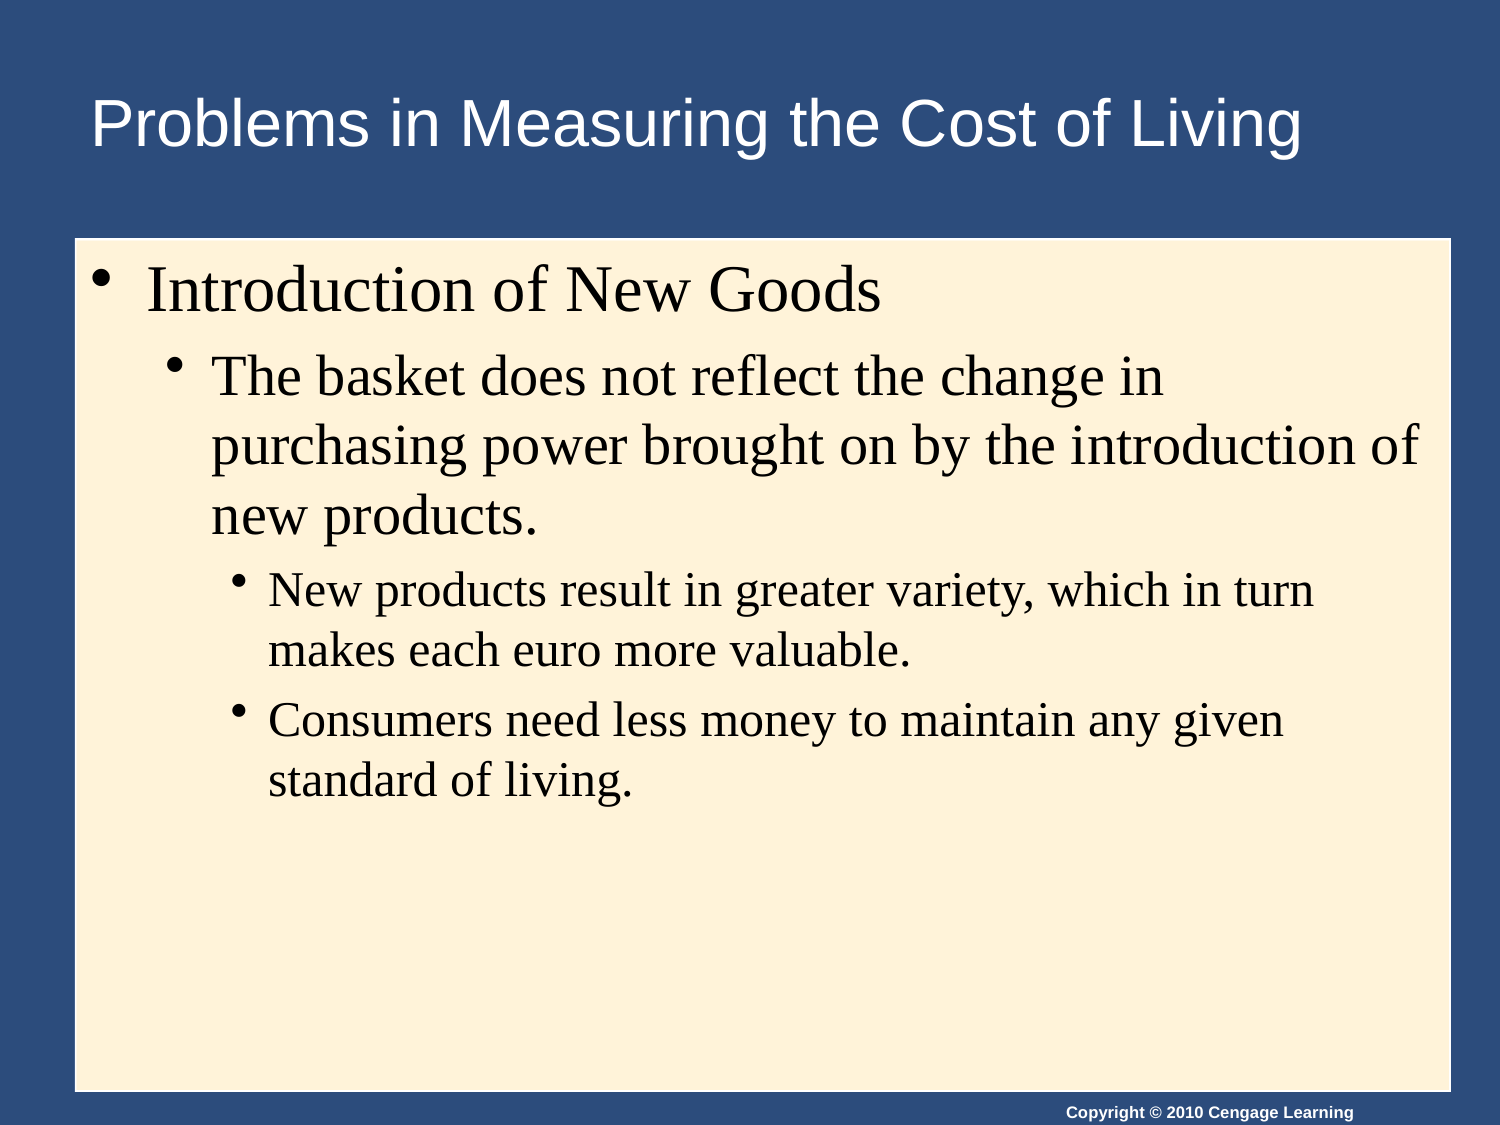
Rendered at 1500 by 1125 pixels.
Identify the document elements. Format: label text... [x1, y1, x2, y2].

title Problems in Measuring the Cost of Living [74, 24, 1451, 226]
list Introduction of New Goods The basket does not reflect the change in purchasing power brought on by the introduction of new products. New products result in greater variety, which in turn makes each euro more valuable. Consumers need less money to maintain any given standard of living. [74, 237, 1450, 1090]
picture [74, 238, 1451, 1092]
